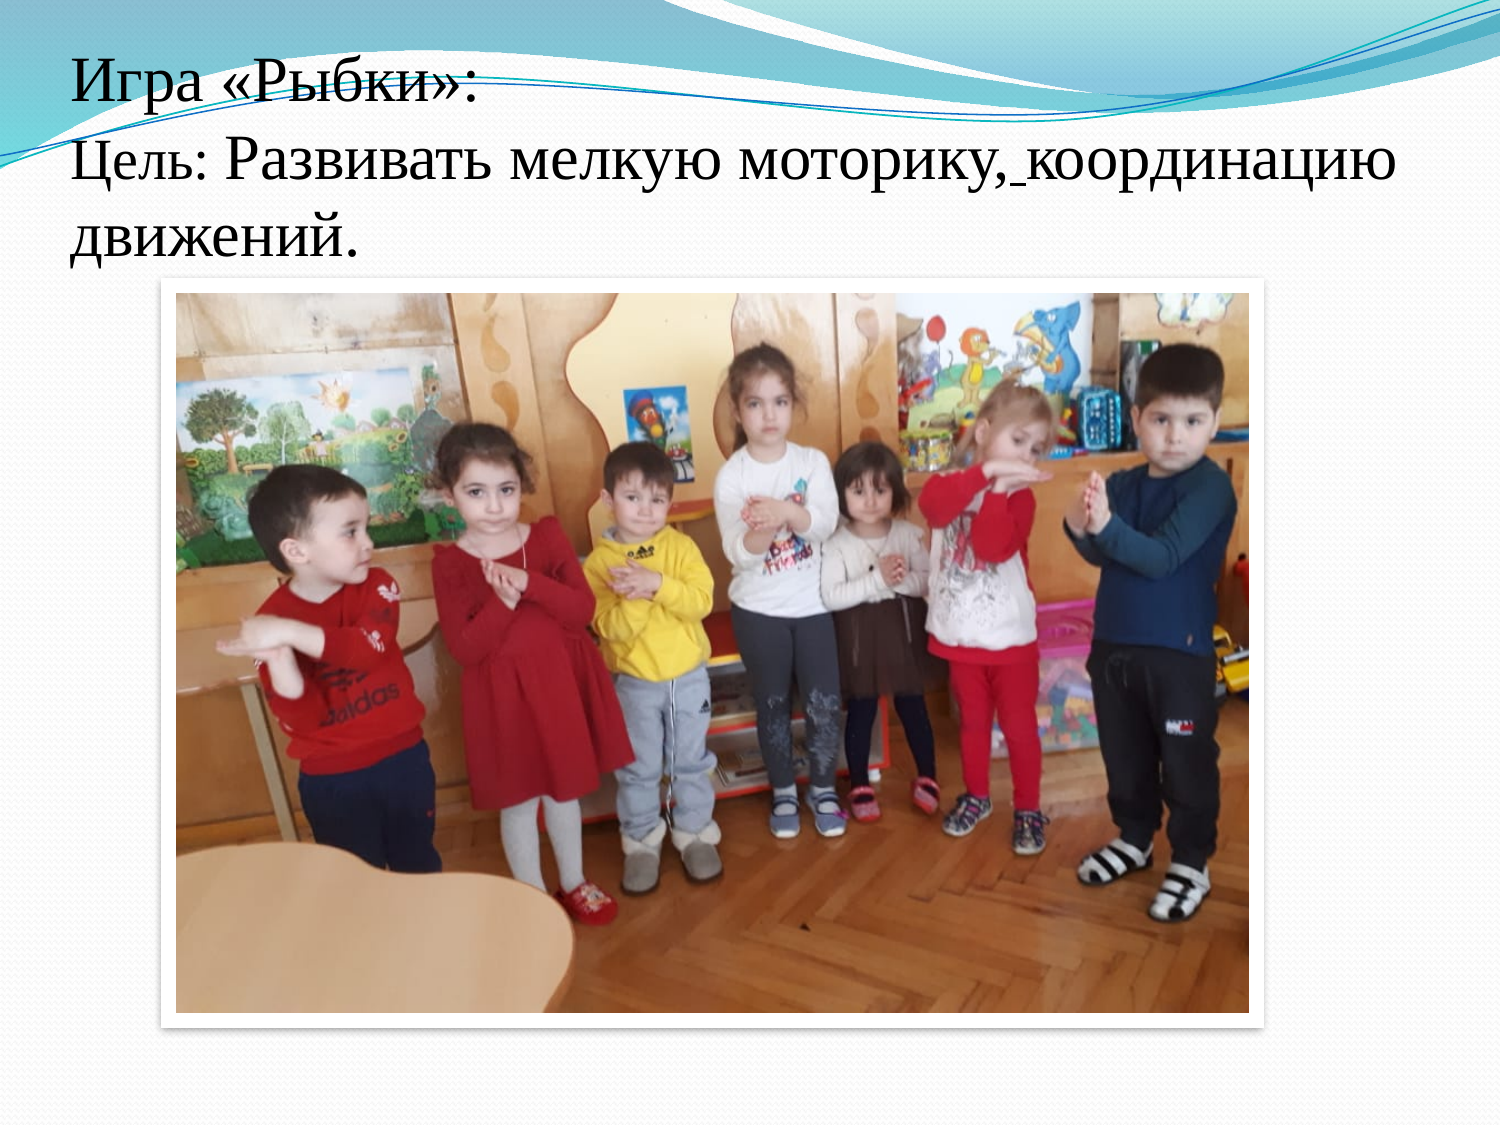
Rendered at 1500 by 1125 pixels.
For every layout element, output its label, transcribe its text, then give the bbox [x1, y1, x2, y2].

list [175, 292, 1250, 1014]
title Игра «Рыбки»: Цель: Развивать мелкую моторику, координацию движений. [70, 0, 1421, 270]
